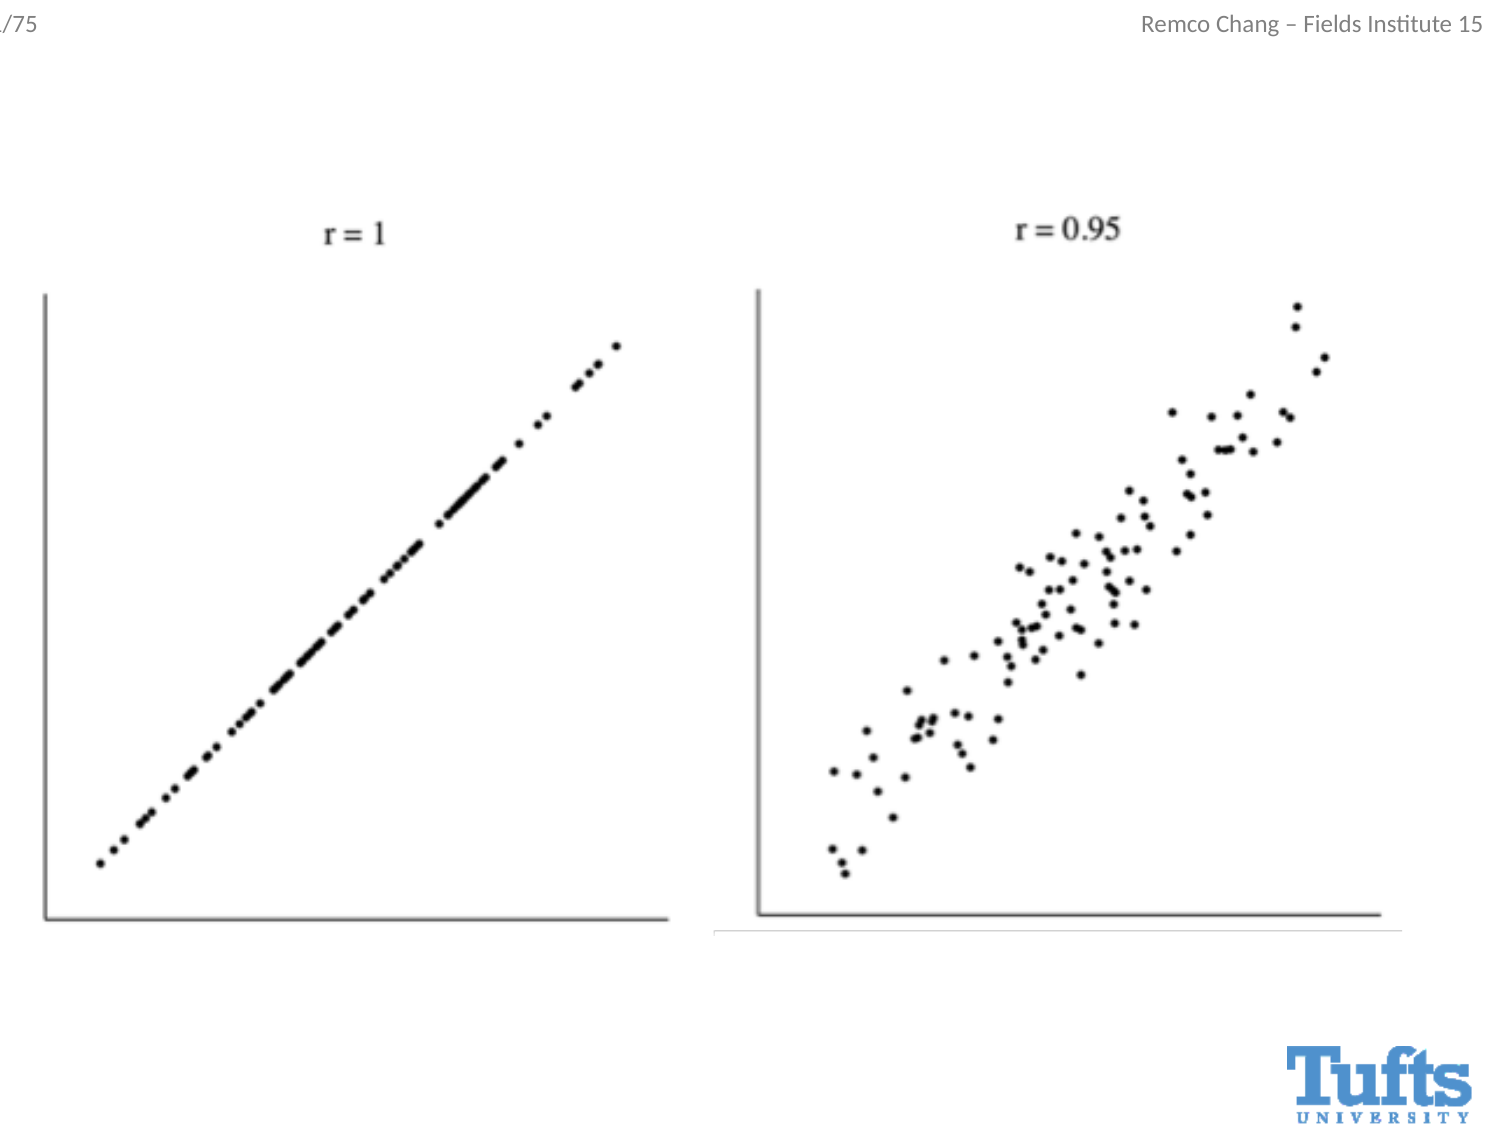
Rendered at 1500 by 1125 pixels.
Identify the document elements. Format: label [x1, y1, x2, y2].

picture [33, 199, 1403, 937]
picture [1287, 1046, 1500, 1125]
